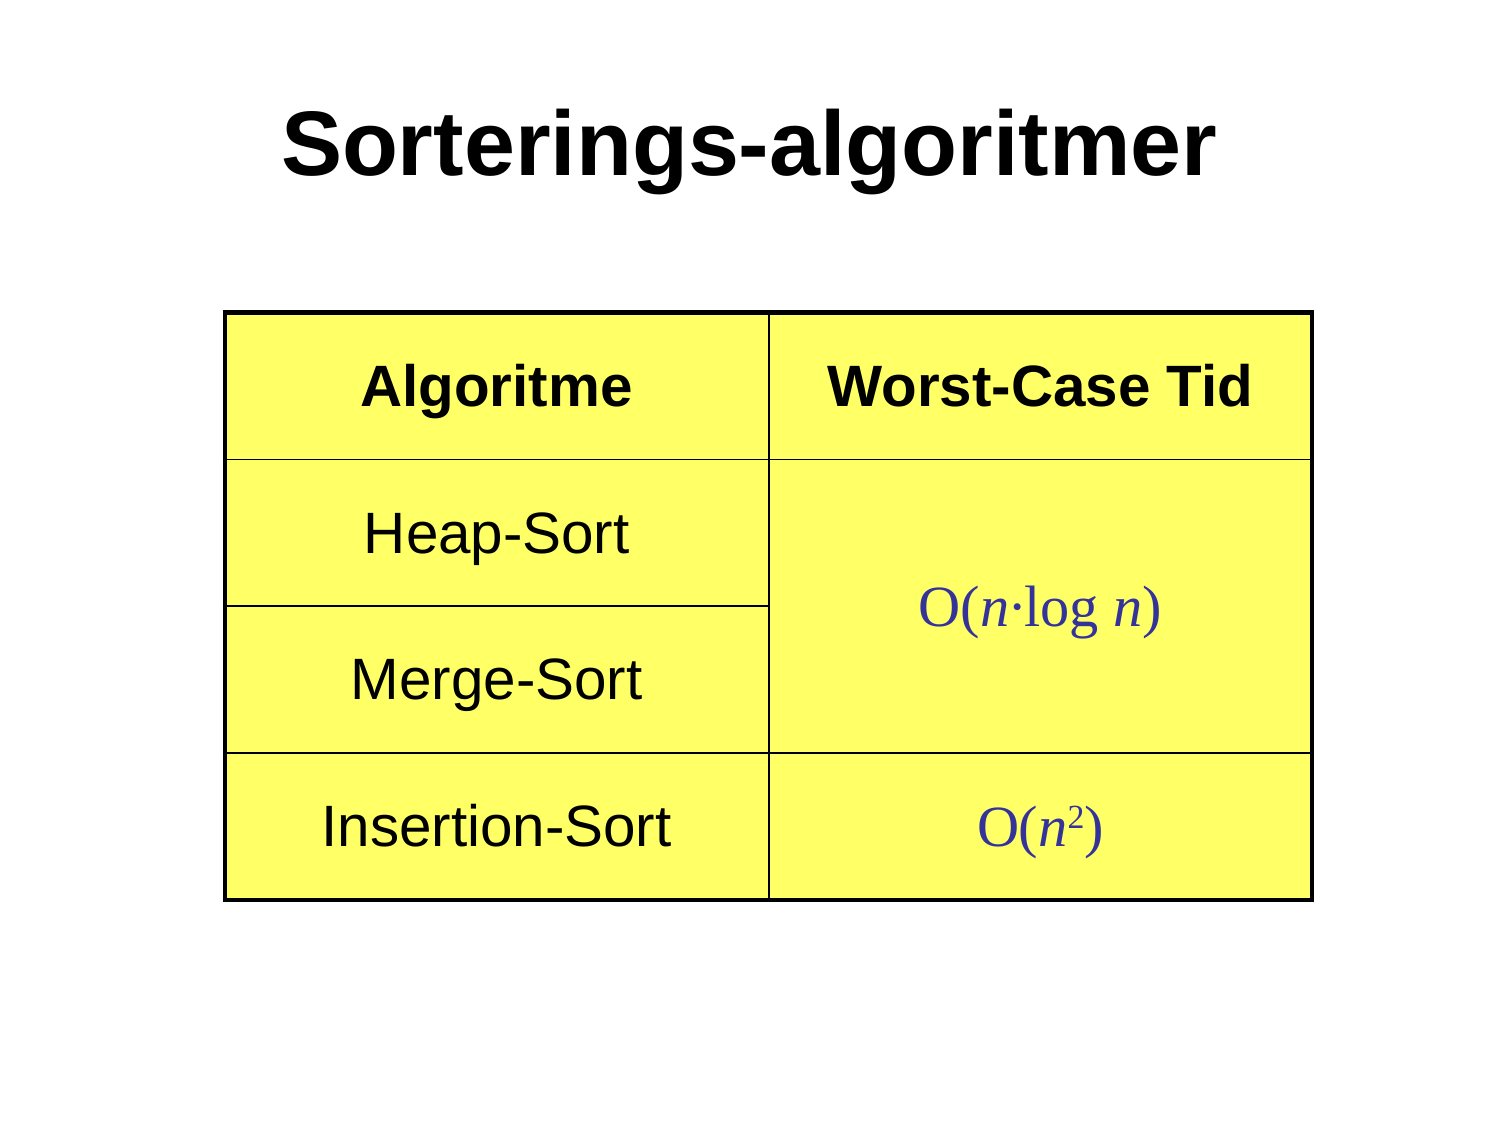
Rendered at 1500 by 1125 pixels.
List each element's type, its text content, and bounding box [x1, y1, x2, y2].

table_cell Insertion-Sort [227, 754, 768, 898]
table_cell Heap-Sort [227, 460, 768, 605]
table_header Worst-Case Tid [770, 315, 1310, 459]
table_cell Merge-Sort [227, 607, 768, 752]
table_header Algoritme [227, 315, 768, 459]
table_cell O(n2) [770, 754, 1310, 898]
title Sorterings-algoritmer [75, 45, 1425, 233]
table_cell O(n·log n) [770, 460, 1310, 752]
